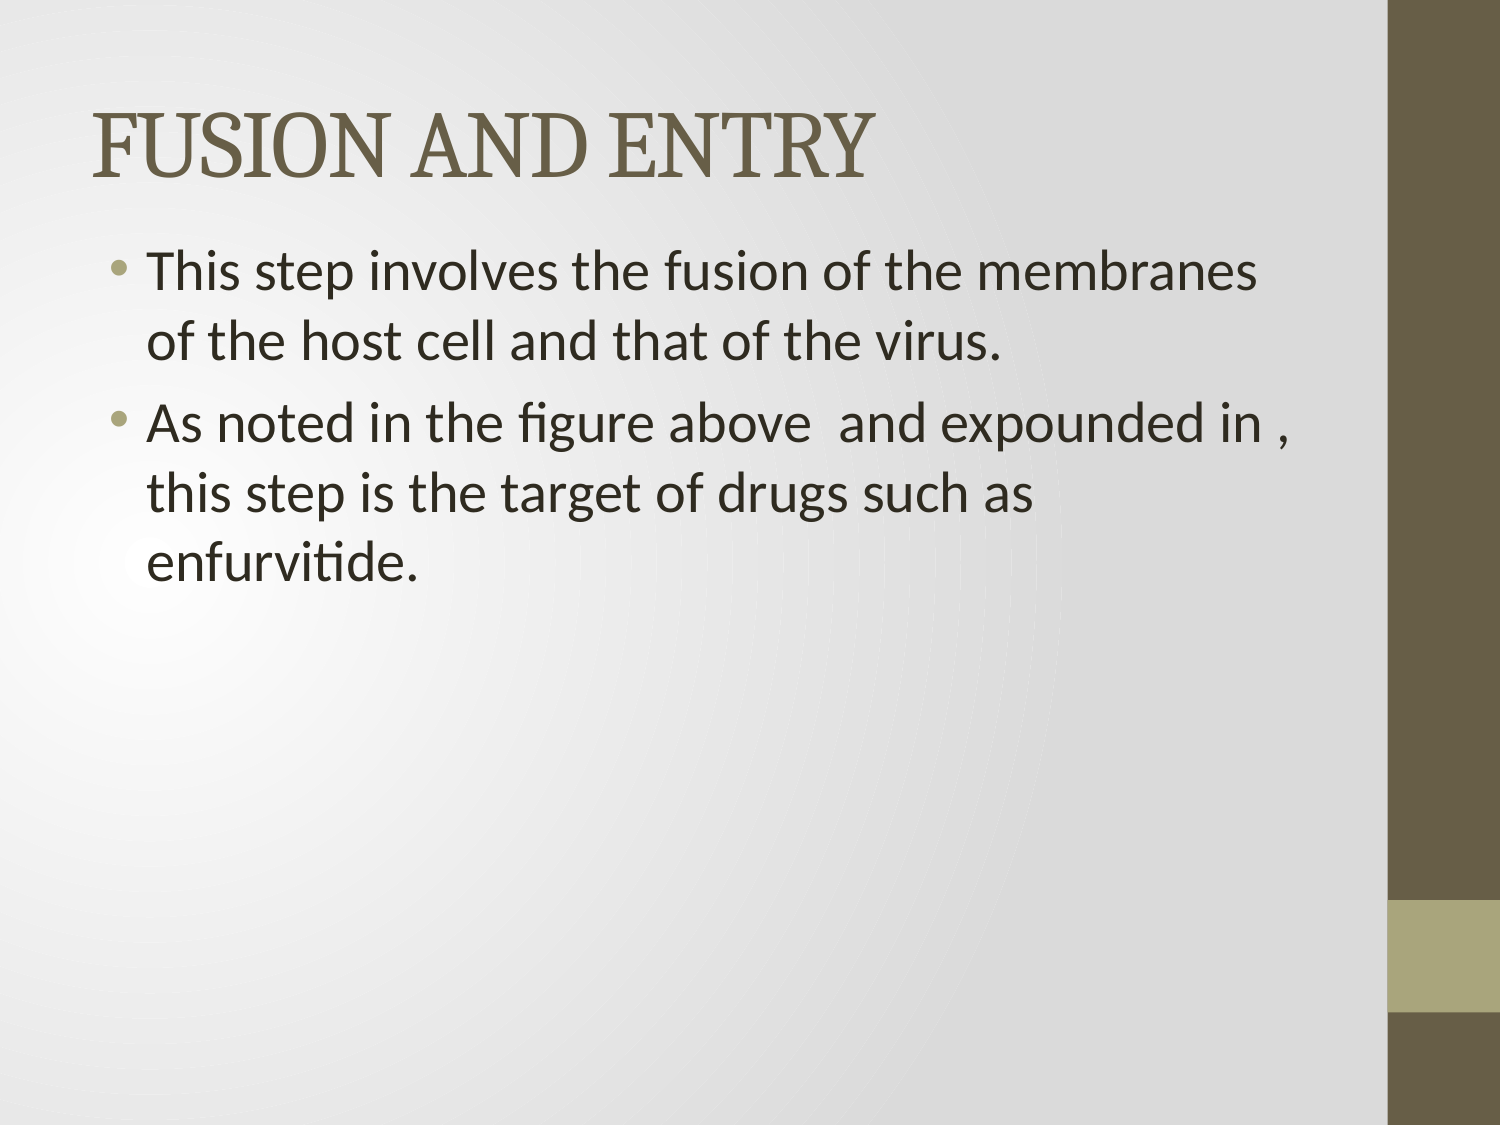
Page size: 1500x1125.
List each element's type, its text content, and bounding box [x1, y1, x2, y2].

title FUSION AND ENTRY [75, 45, 1325, 224]
list This step involves the fusion of the membranes of the host cell and that of the virus. As noted in the figure above and expounded in , this step is the target of drugs such as enfurvitide. [75, 224, 1325, 1050]
